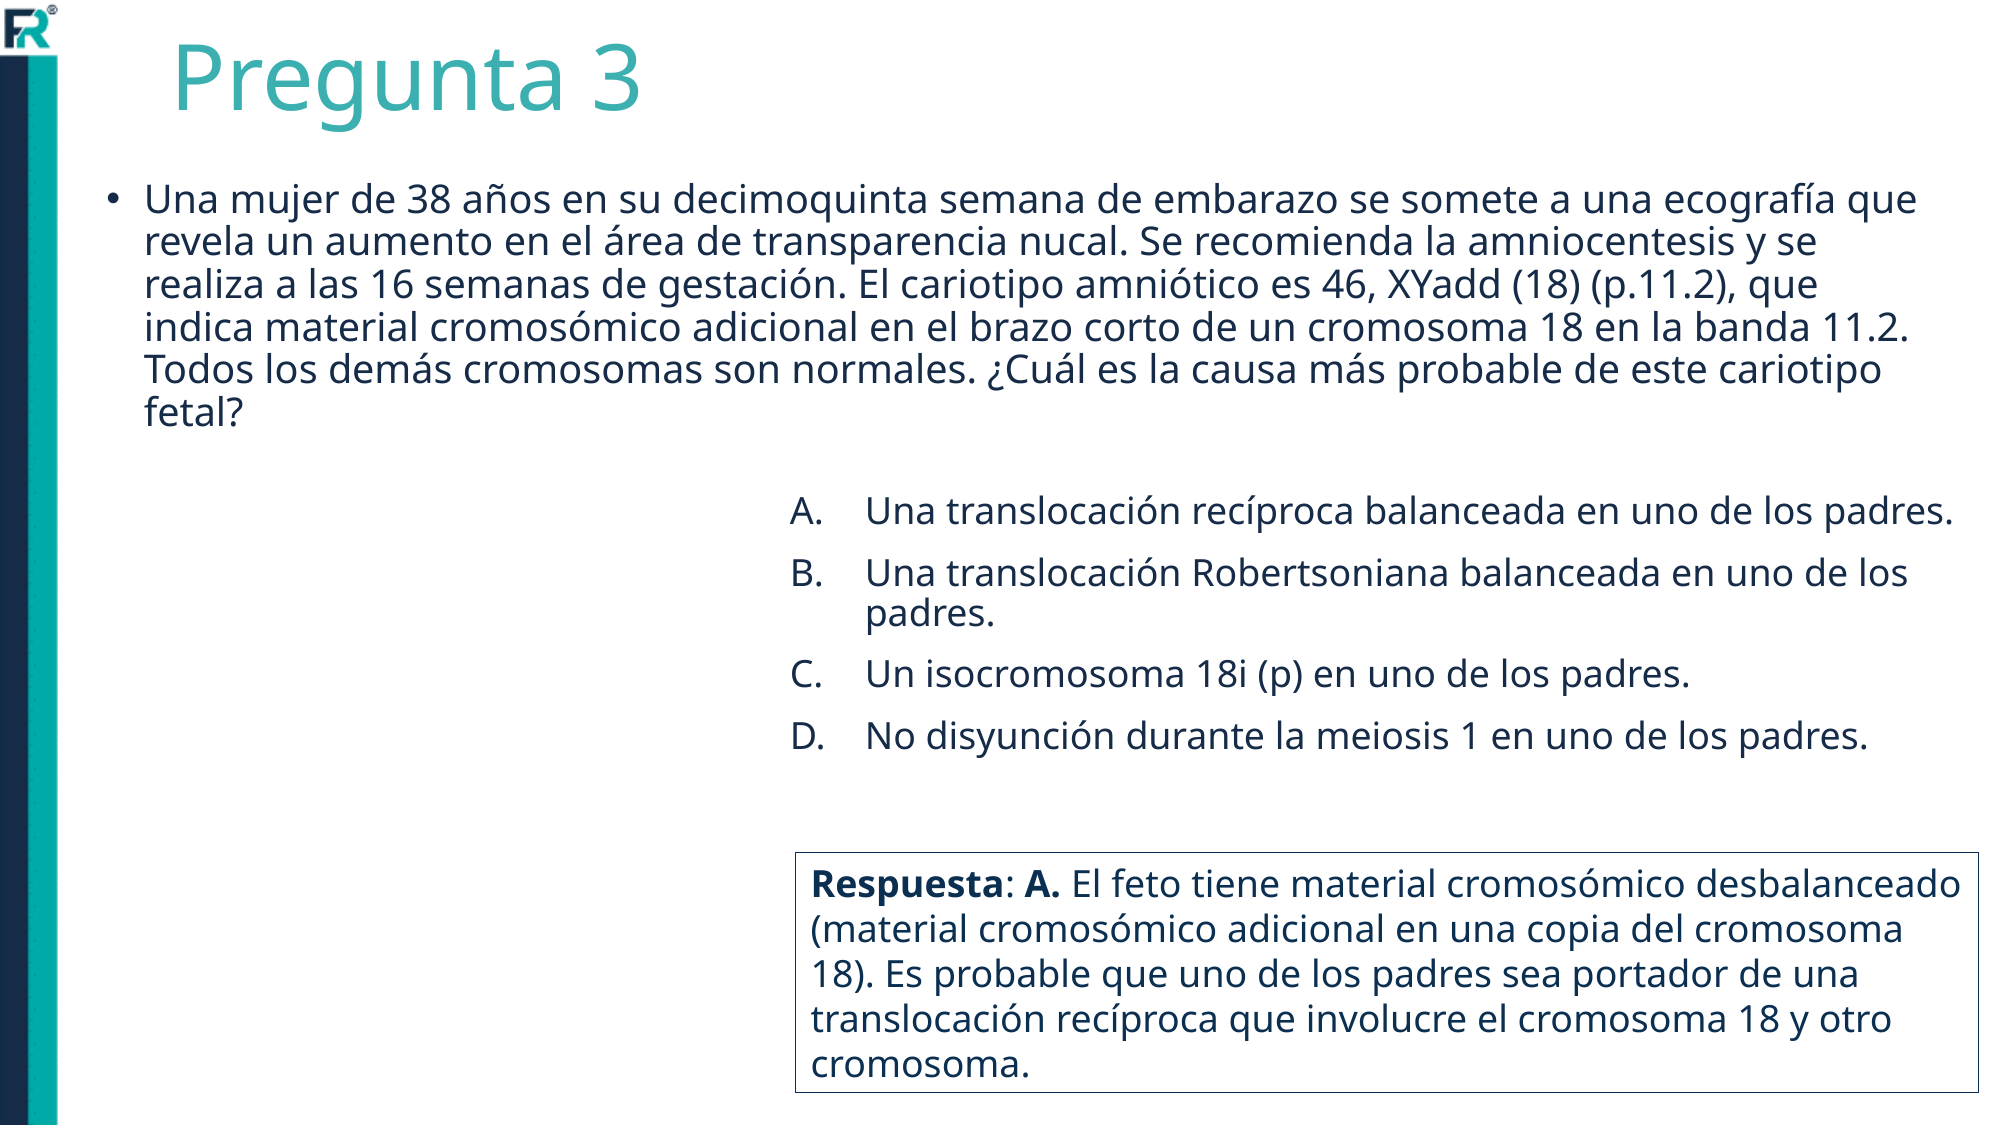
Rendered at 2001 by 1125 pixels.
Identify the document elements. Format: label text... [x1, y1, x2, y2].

text_box Respuesta: A. El feto tiene material cromosómico desbalanceado (material cromosómico adicional en una copia del cromosoma 18). Es probable que uno de los padres sea portador de una translocación recíproca que involucre el cromosoma 18 y otro cromosoma. [795, 866, 1979, 1093]
picture [0, 0, 2001, 1125]
list Una mujer de 38 años en su decimoquinta semana de embarazo se somete a una ecografía que revela un aumento en el área de transparencia nucal. Se recomienda la amniocentesis y se realiza a las 16 semanas de gestación. El cariotipo amniótico es 46, XYadd (18) (p.11.2), que indica material cromosómico adicional en el brazo corto de un cromosoma 18 en la banda 11.2. Todos los demás cromosomas son normales. ¿Cuál es la causa más probable de este cariotipo fetal? [91, 171, 1953, 832]
text_box Una translocación recíproca balanceada en uno de los padres. Una translocación Robertsoniana balanceada en uno de los padres. Un isocromosoma 18i (p) en uno de los padres. No disyunción durante la meiosis 1 en uno de los padres. [774, 484, 2000, 866]
title Pregunta 3 [155, 9, 1806, 151]
